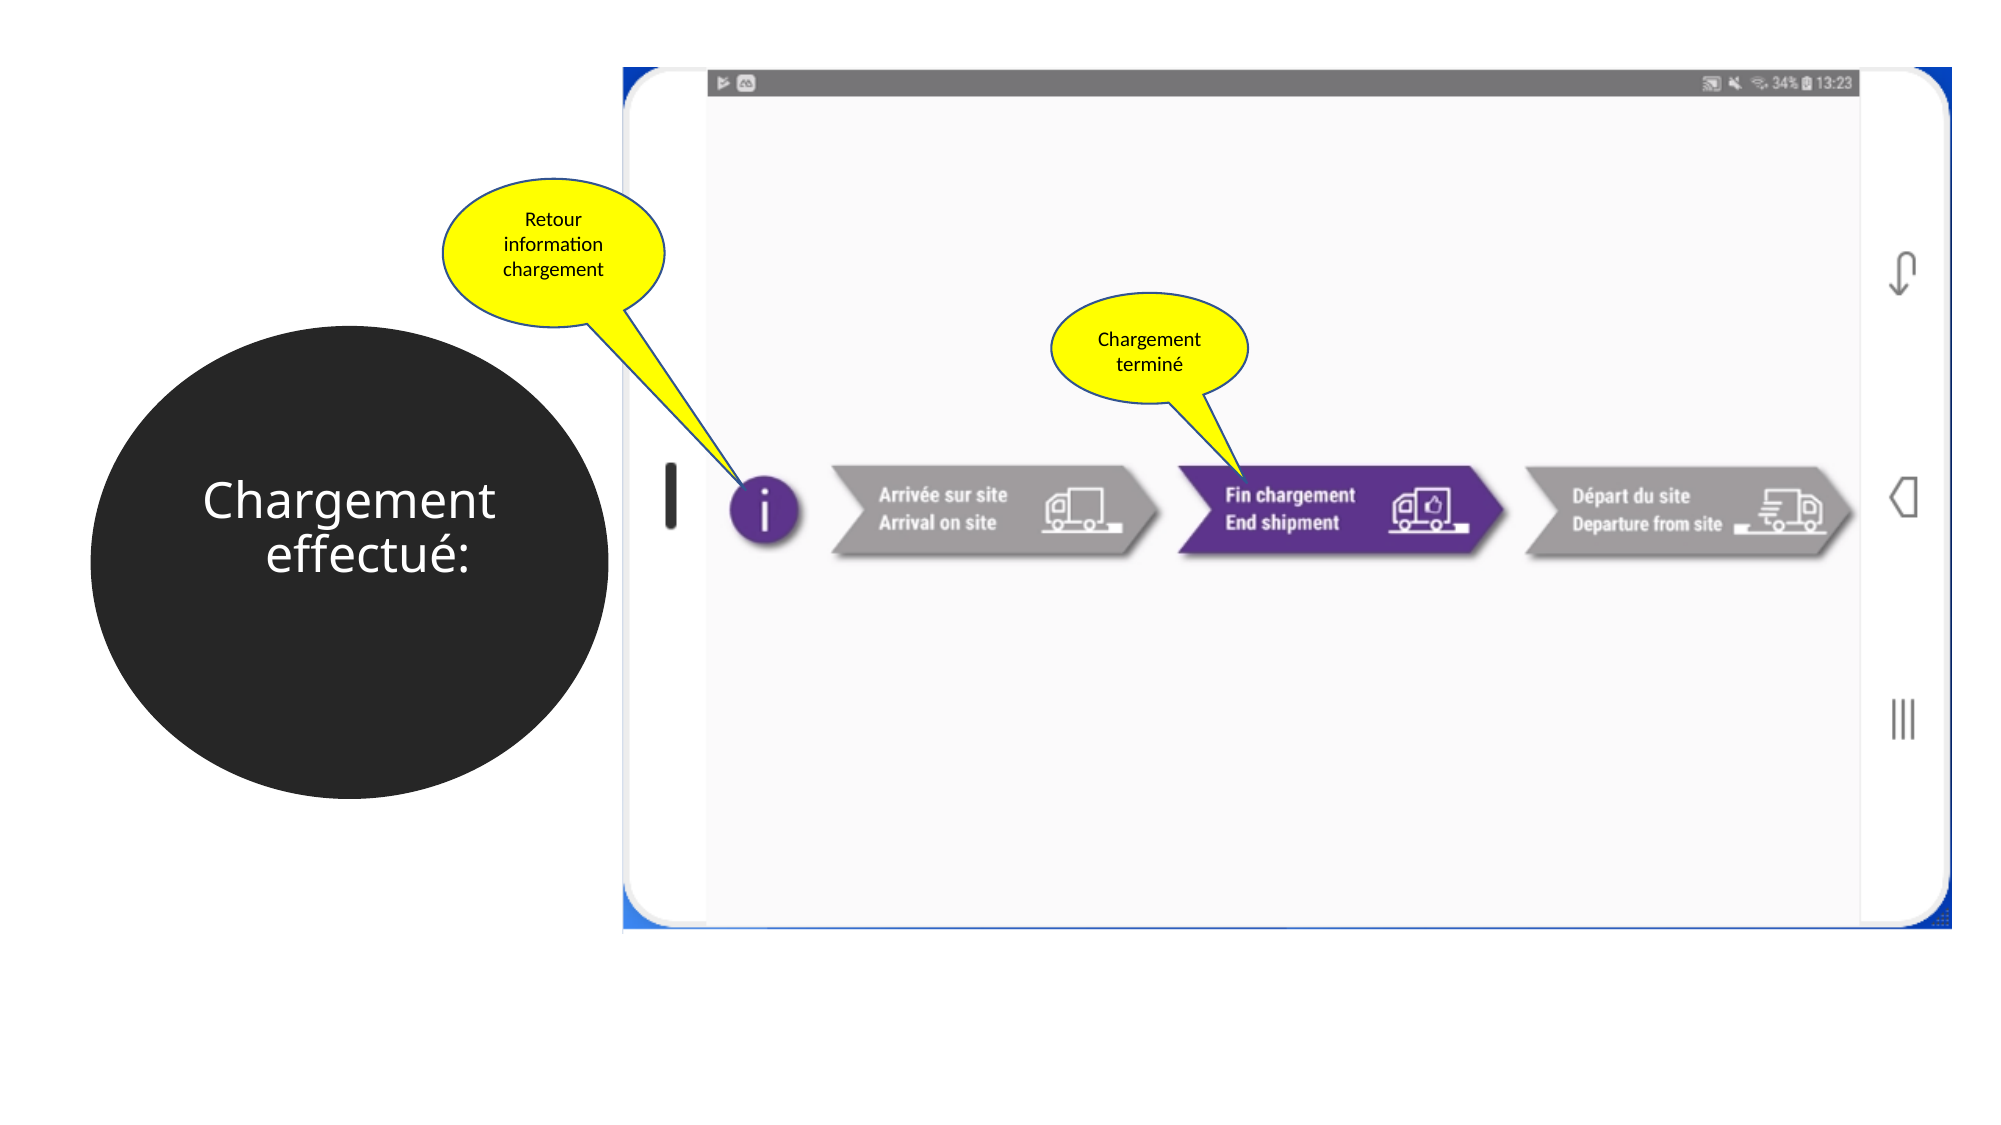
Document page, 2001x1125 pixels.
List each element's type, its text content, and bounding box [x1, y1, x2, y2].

picture [622, 67, 1952, 934]
text_box Chargement effectué: [104, 340, 595, 785]
text_box Retour information chargement [441, 177, 622, 363]
